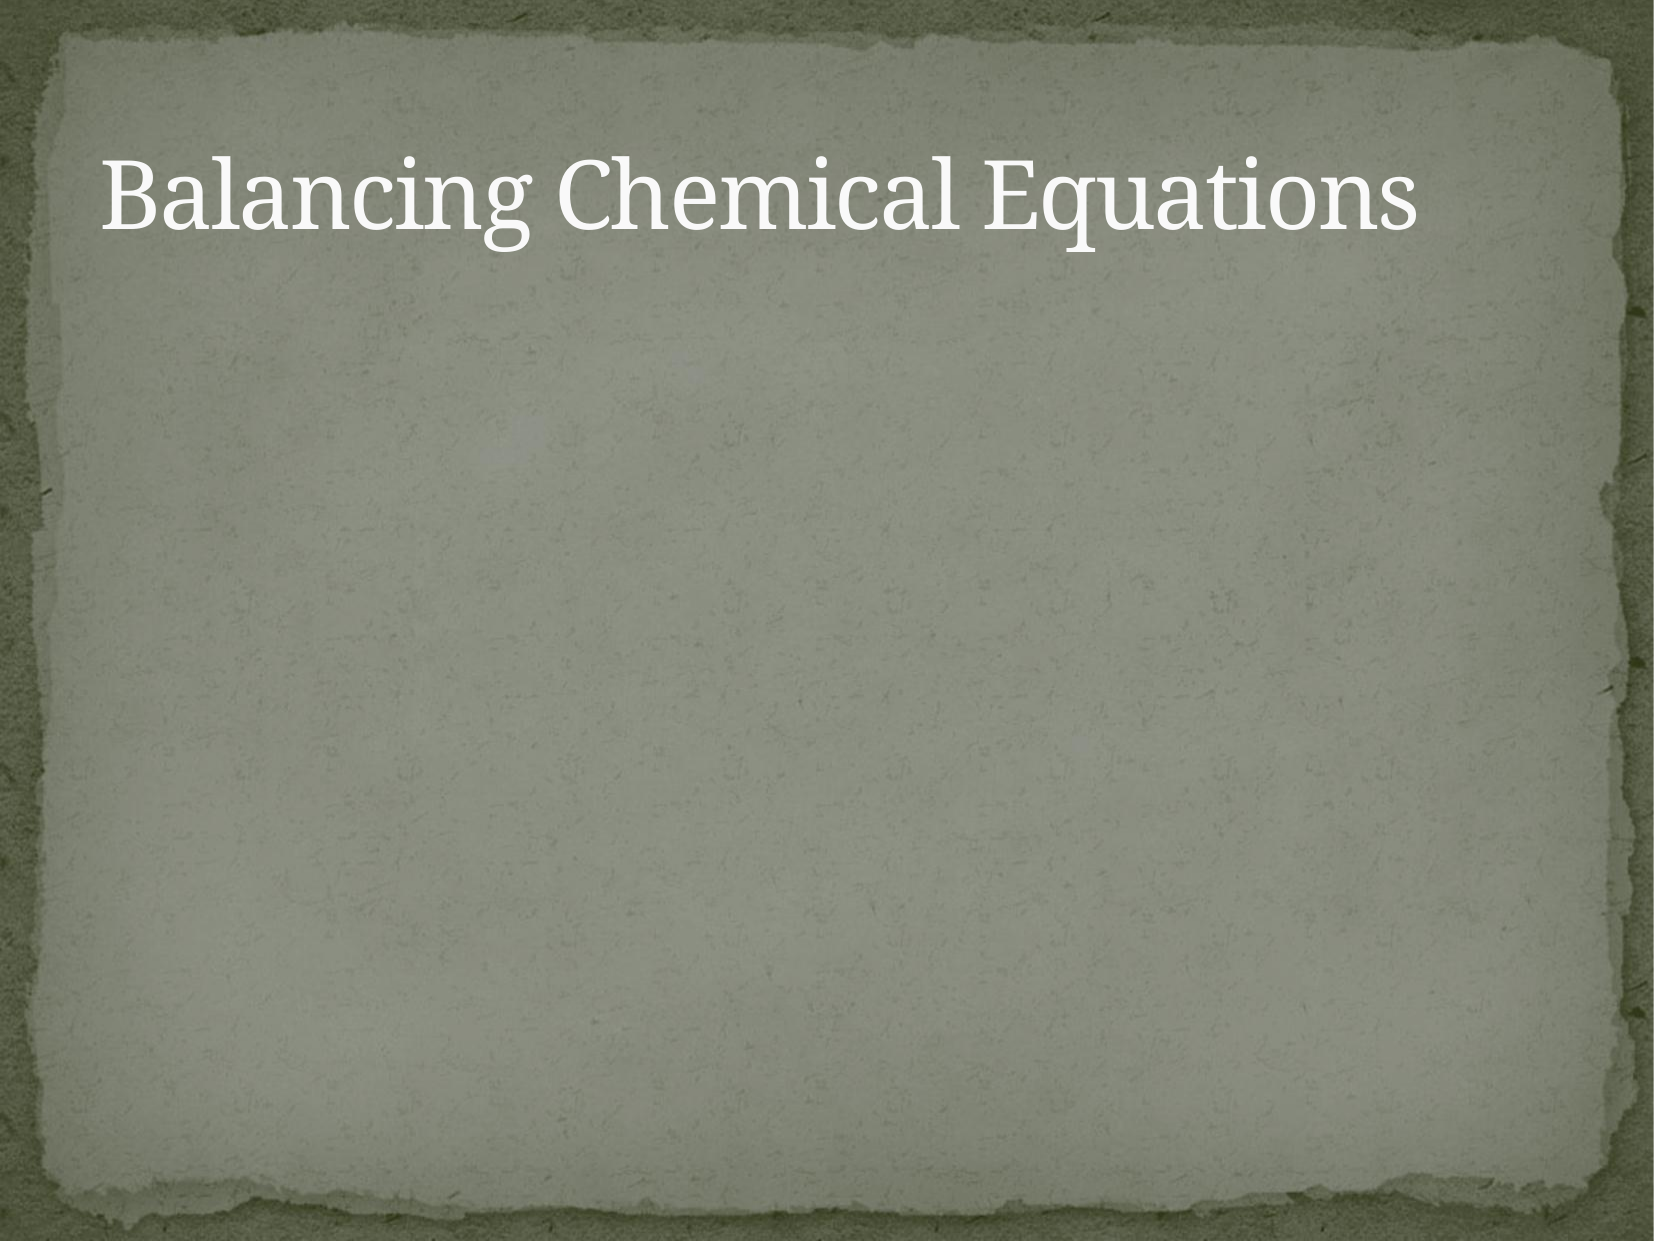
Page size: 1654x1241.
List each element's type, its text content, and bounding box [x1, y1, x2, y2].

picture [0, 0, 1654, 1241]
title Balancing Chemical Equations [82, 49, 1571, 257]
